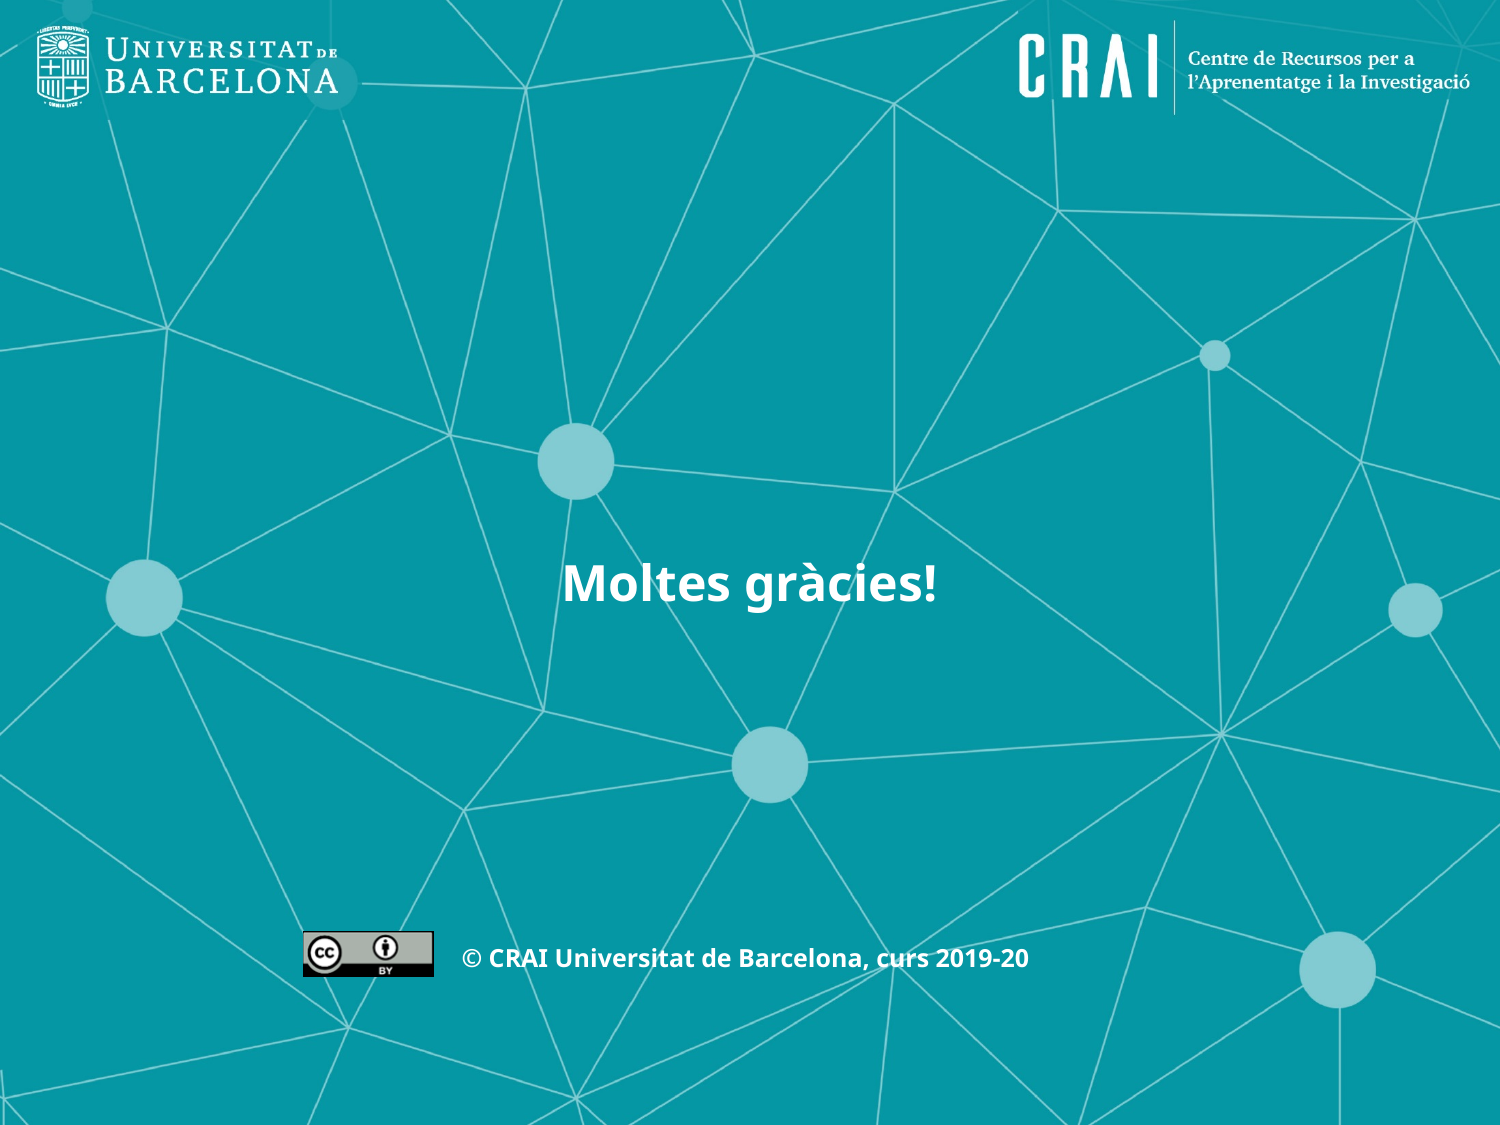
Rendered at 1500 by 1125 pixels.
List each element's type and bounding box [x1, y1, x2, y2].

text_box [303, 931, 1197, 981]
picture [0, 0, 1500, 1125]
